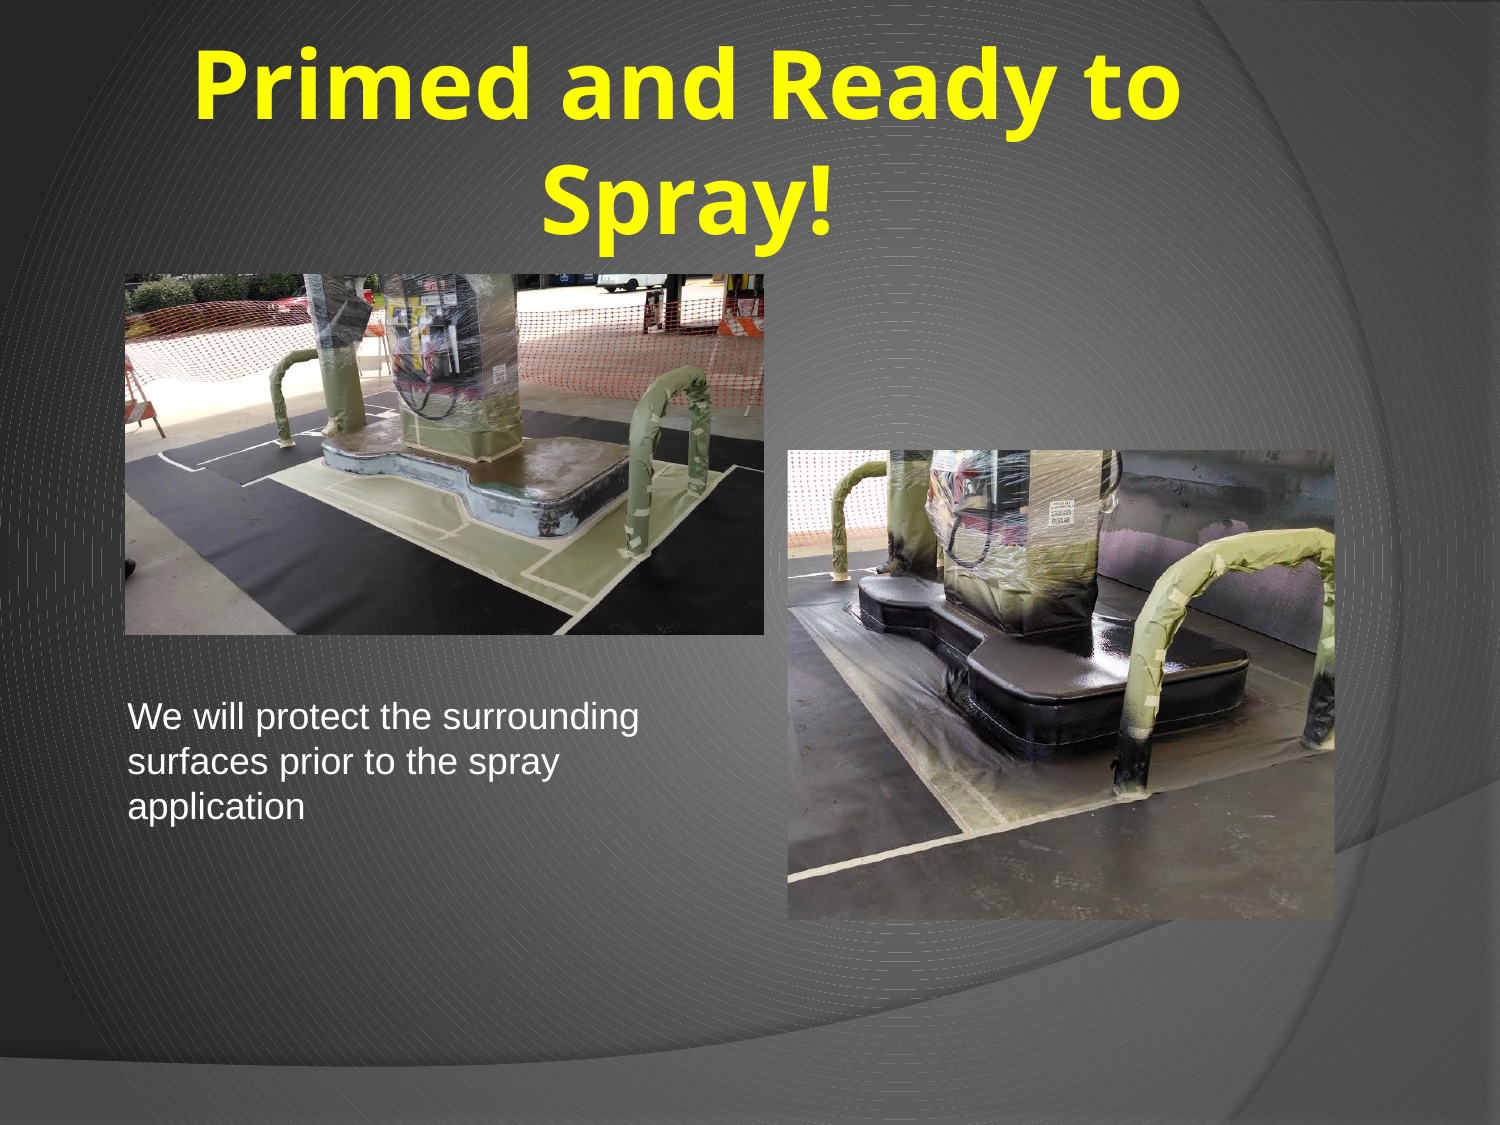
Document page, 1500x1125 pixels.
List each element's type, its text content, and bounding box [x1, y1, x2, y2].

title Primed and Ready to Spray! [75, 45, 1300, 233]
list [787, 449, 1335, 920]
text_box We will protect the surrounding surfaces prior to the spray application [112, 684, 738, 835]
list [124, 274, 765, 635]
